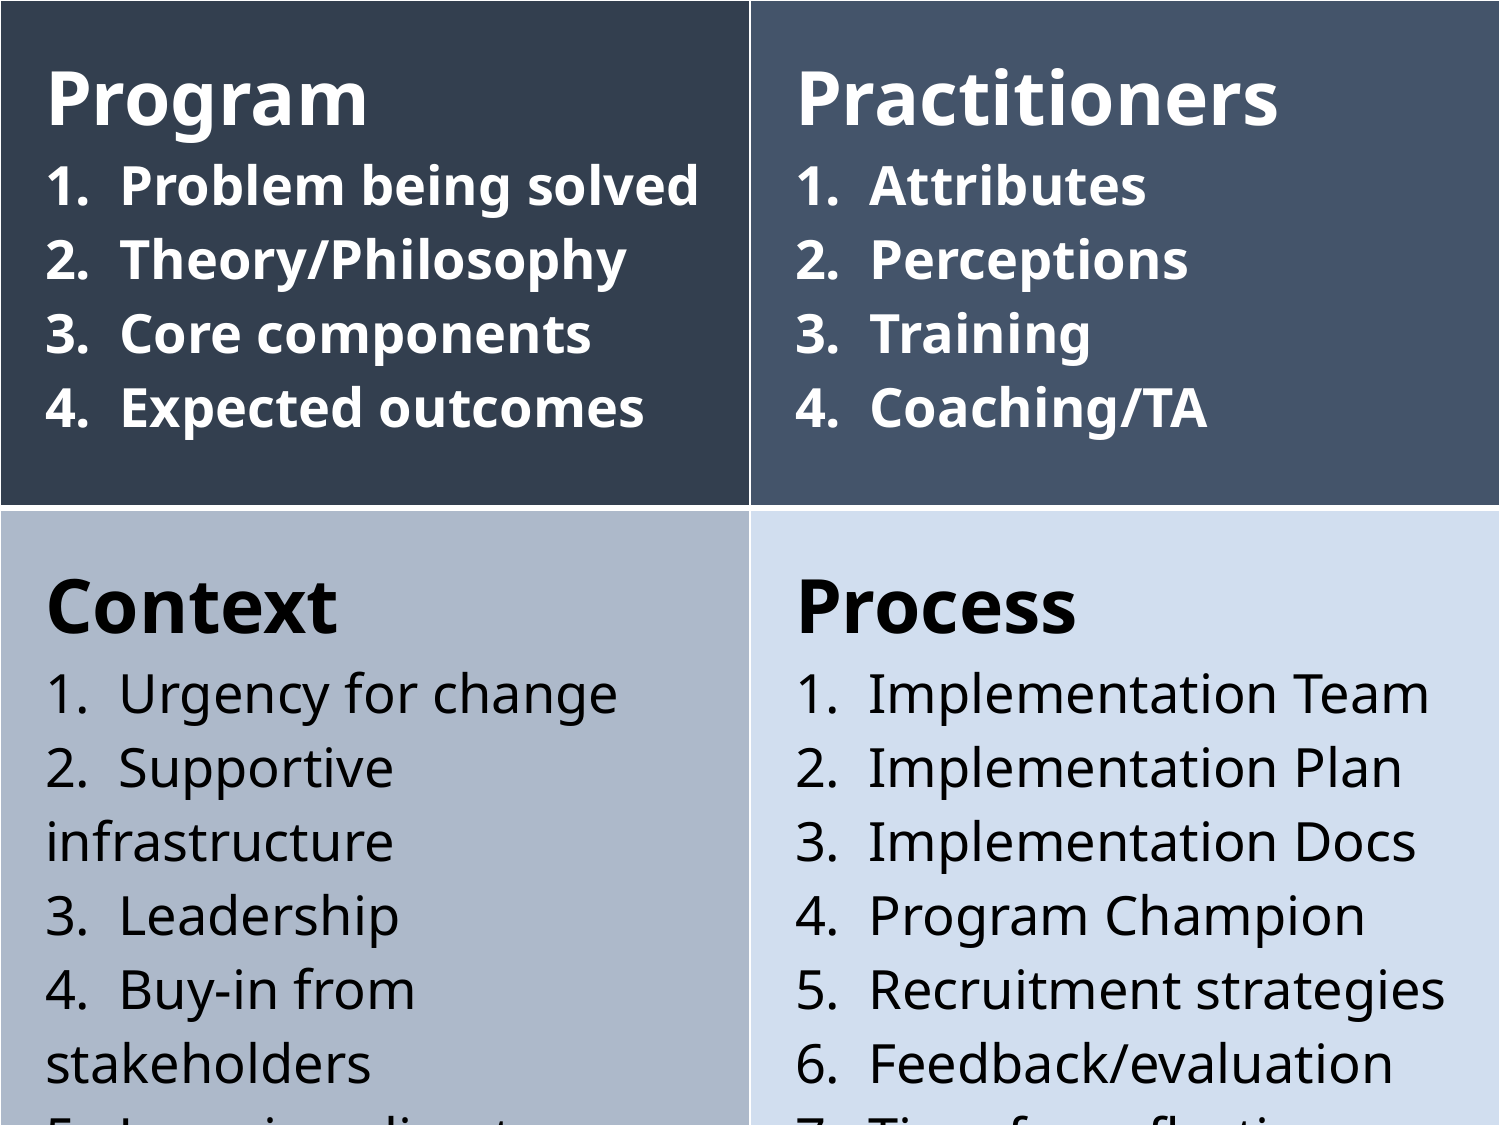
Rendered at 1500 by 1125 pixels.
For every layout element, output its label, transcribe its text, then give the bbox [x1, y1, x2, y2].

table_header Program 1. Problem being solved 2. Theory/Philosophy 3. Core components 4. Expected outcomes [1, 1, 749, 505]
table_cell Context 1. Urgency for change 2. Supportive infrastructure 3. Leadership 4. Buy-in from stakeholders 5. Learning climate 6. External supports [1, 511, 749, 1125]
table_header Practitioners 1. Attributes 2. Perceptions 3. Training 4. Coaching/TA [751, 1, 1499, 505]
table_cell Process 1. Implementation Team 2. Implementation Plan 3. Implementation Docs 4. Program Champion 5. Recruitment strategies 6. Feedback/evaluation 7. Time for reflection [751, 511, 1499, 1125]
